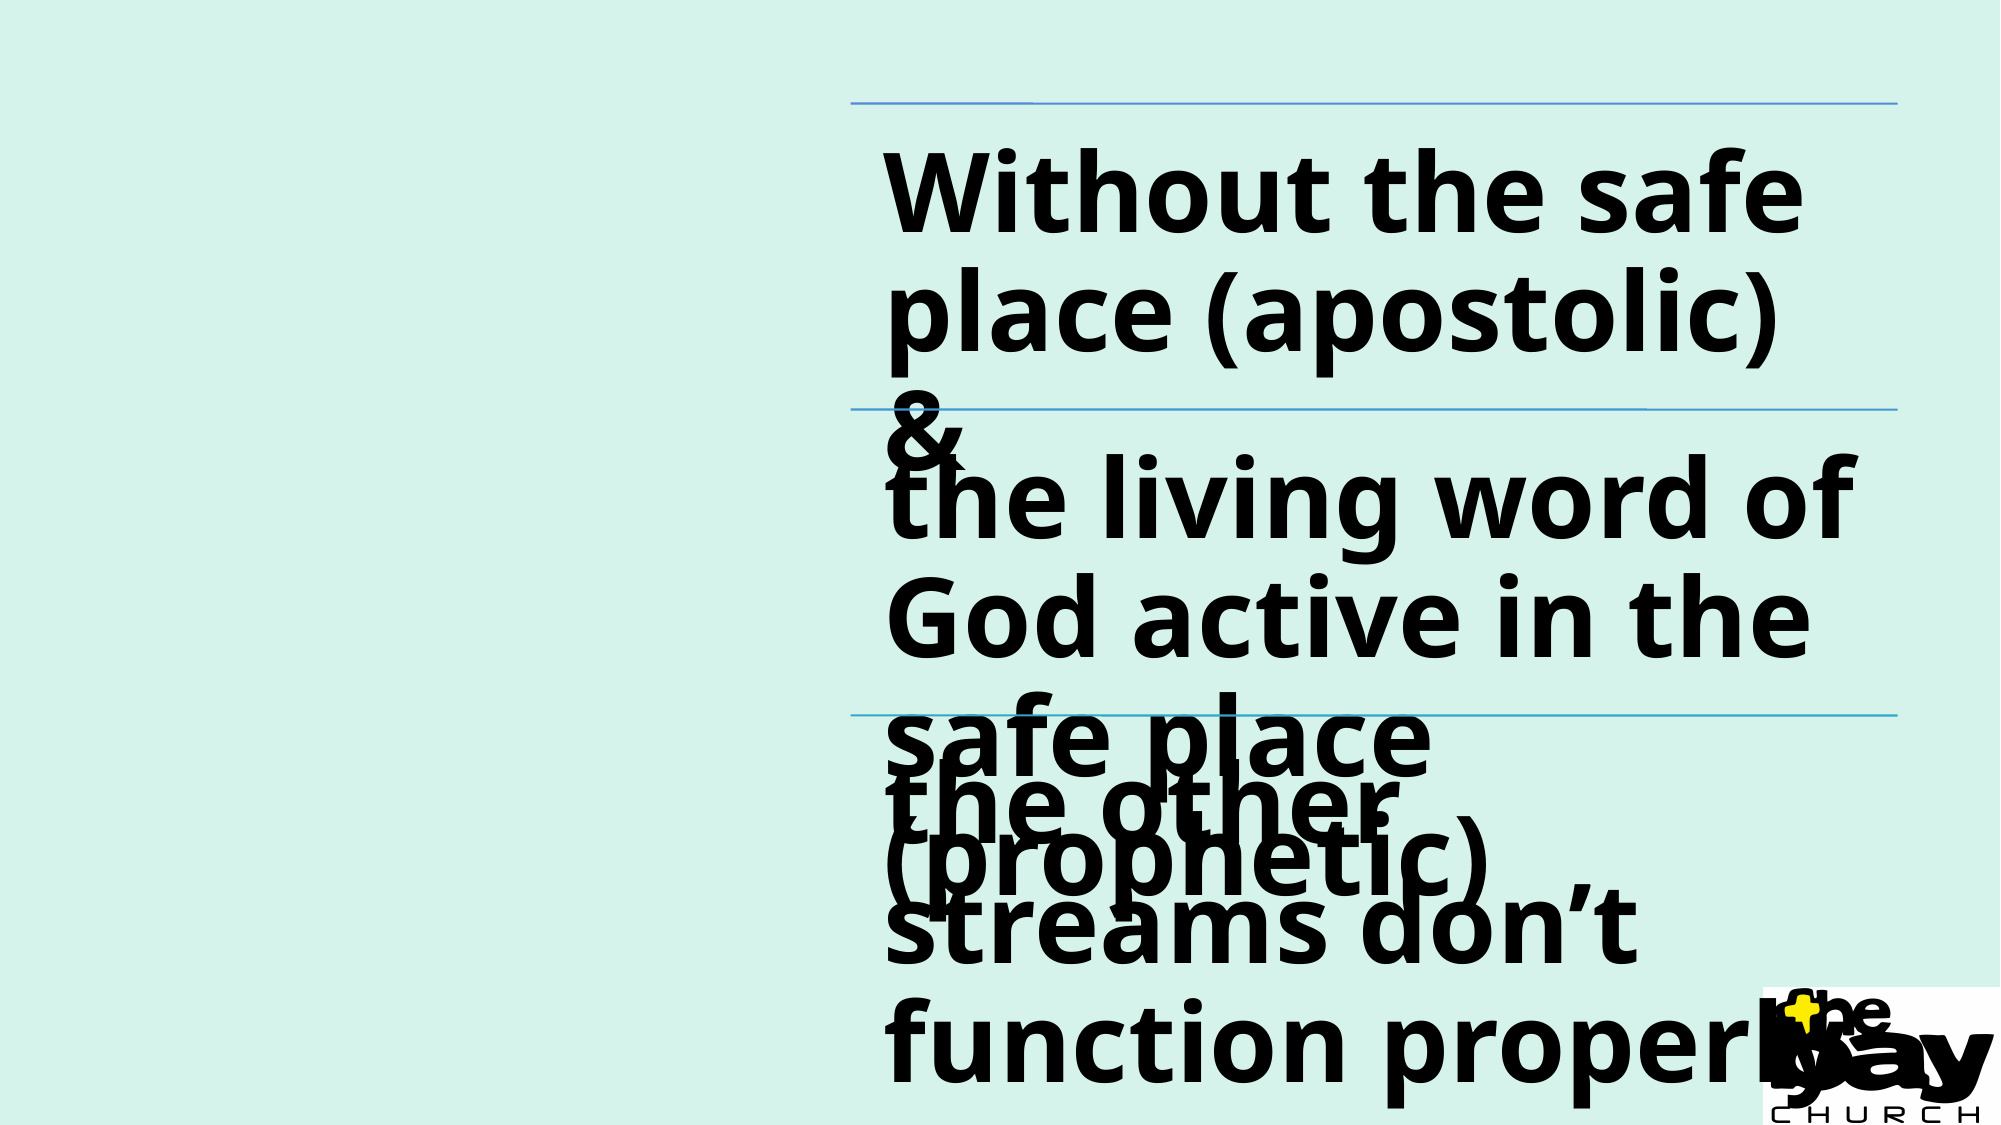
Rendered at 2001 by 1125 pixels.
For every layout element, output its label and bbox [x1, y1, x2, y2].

text_box [0, 0, 2000, 1125]
text_box [850, 103, 1898, 1022]
picture [1762, 987, 2000, 1125]
